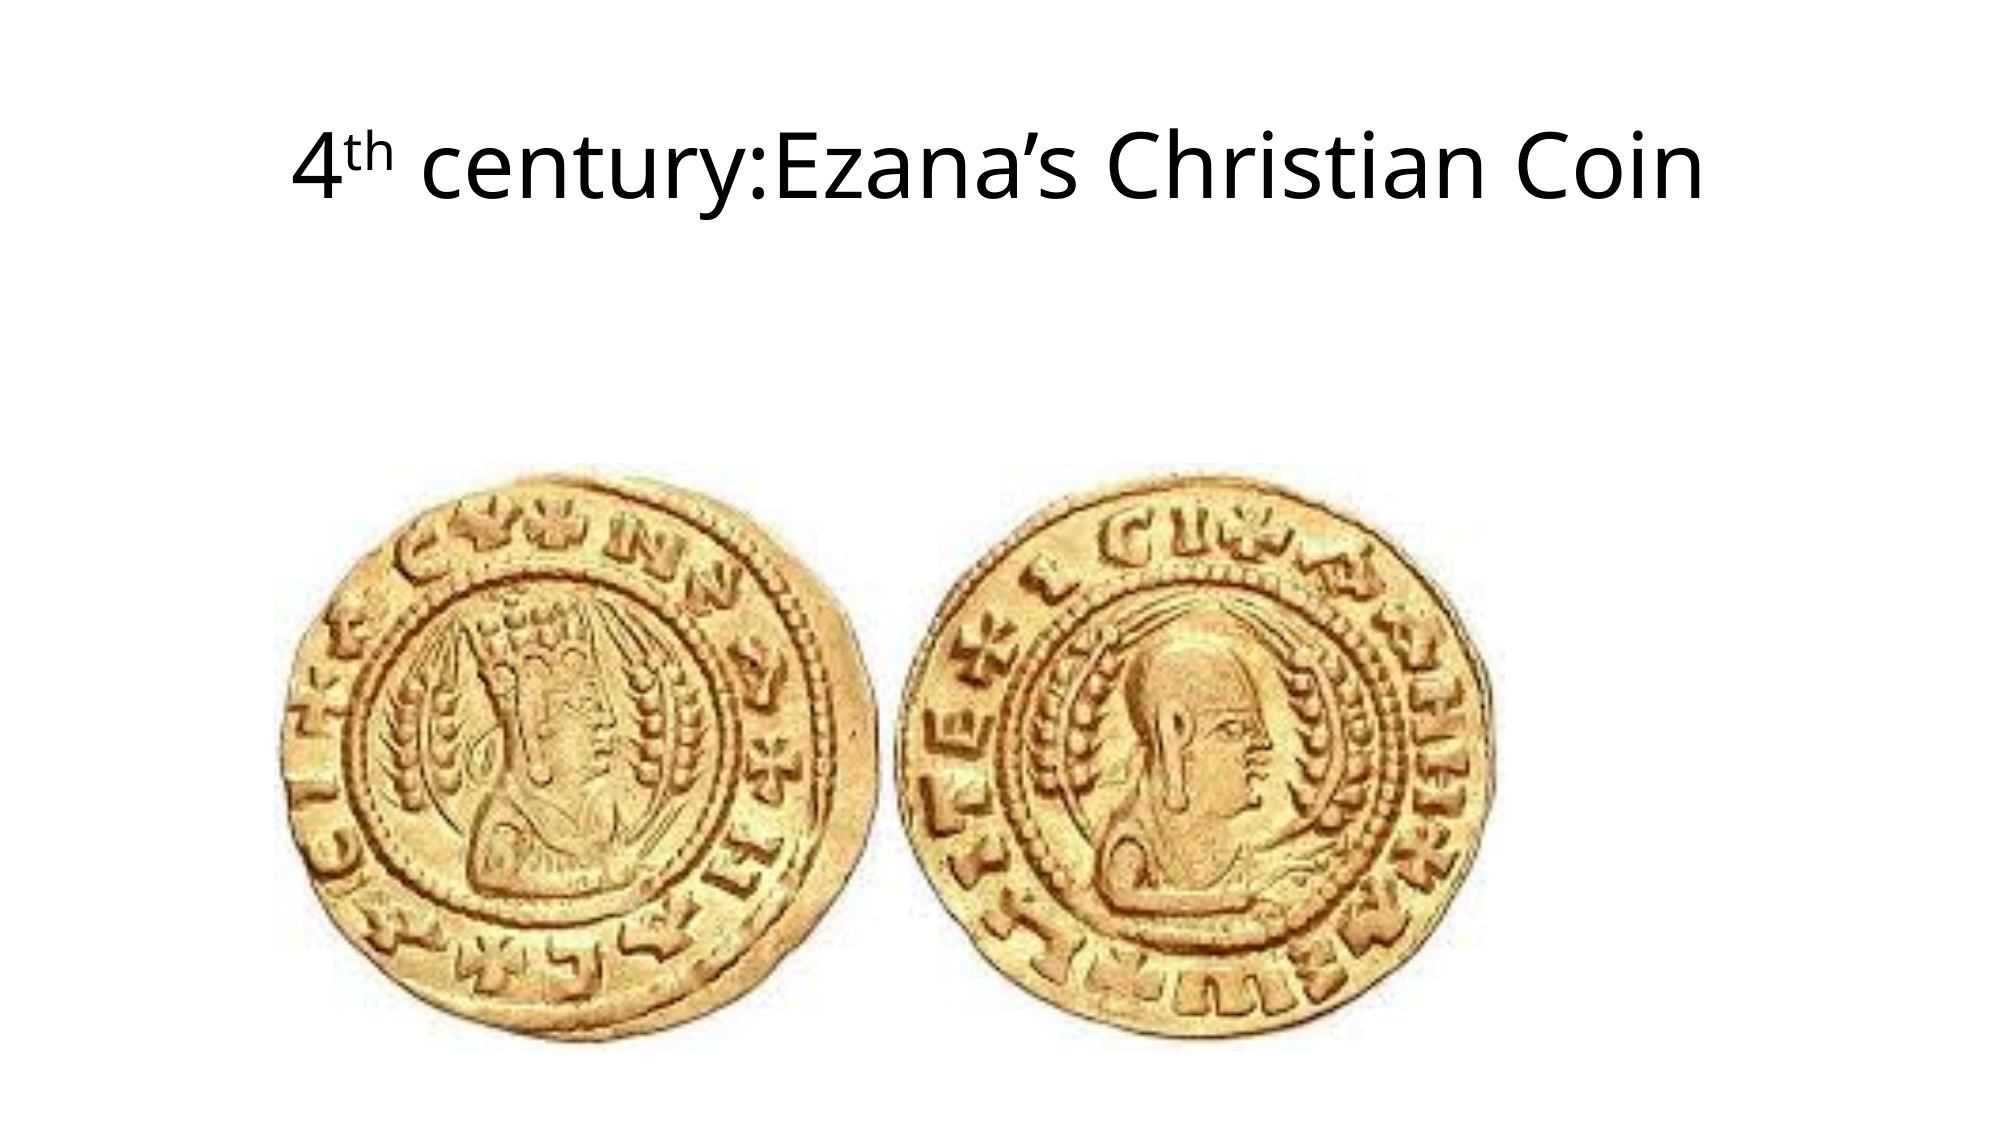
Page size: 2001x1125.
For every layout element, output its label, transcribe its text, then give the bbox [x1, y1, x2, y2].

picture [274, 463, 1505, 1052]
title 4th century:Ezana’s Christian Coin [137, 59, 1863, 278]
